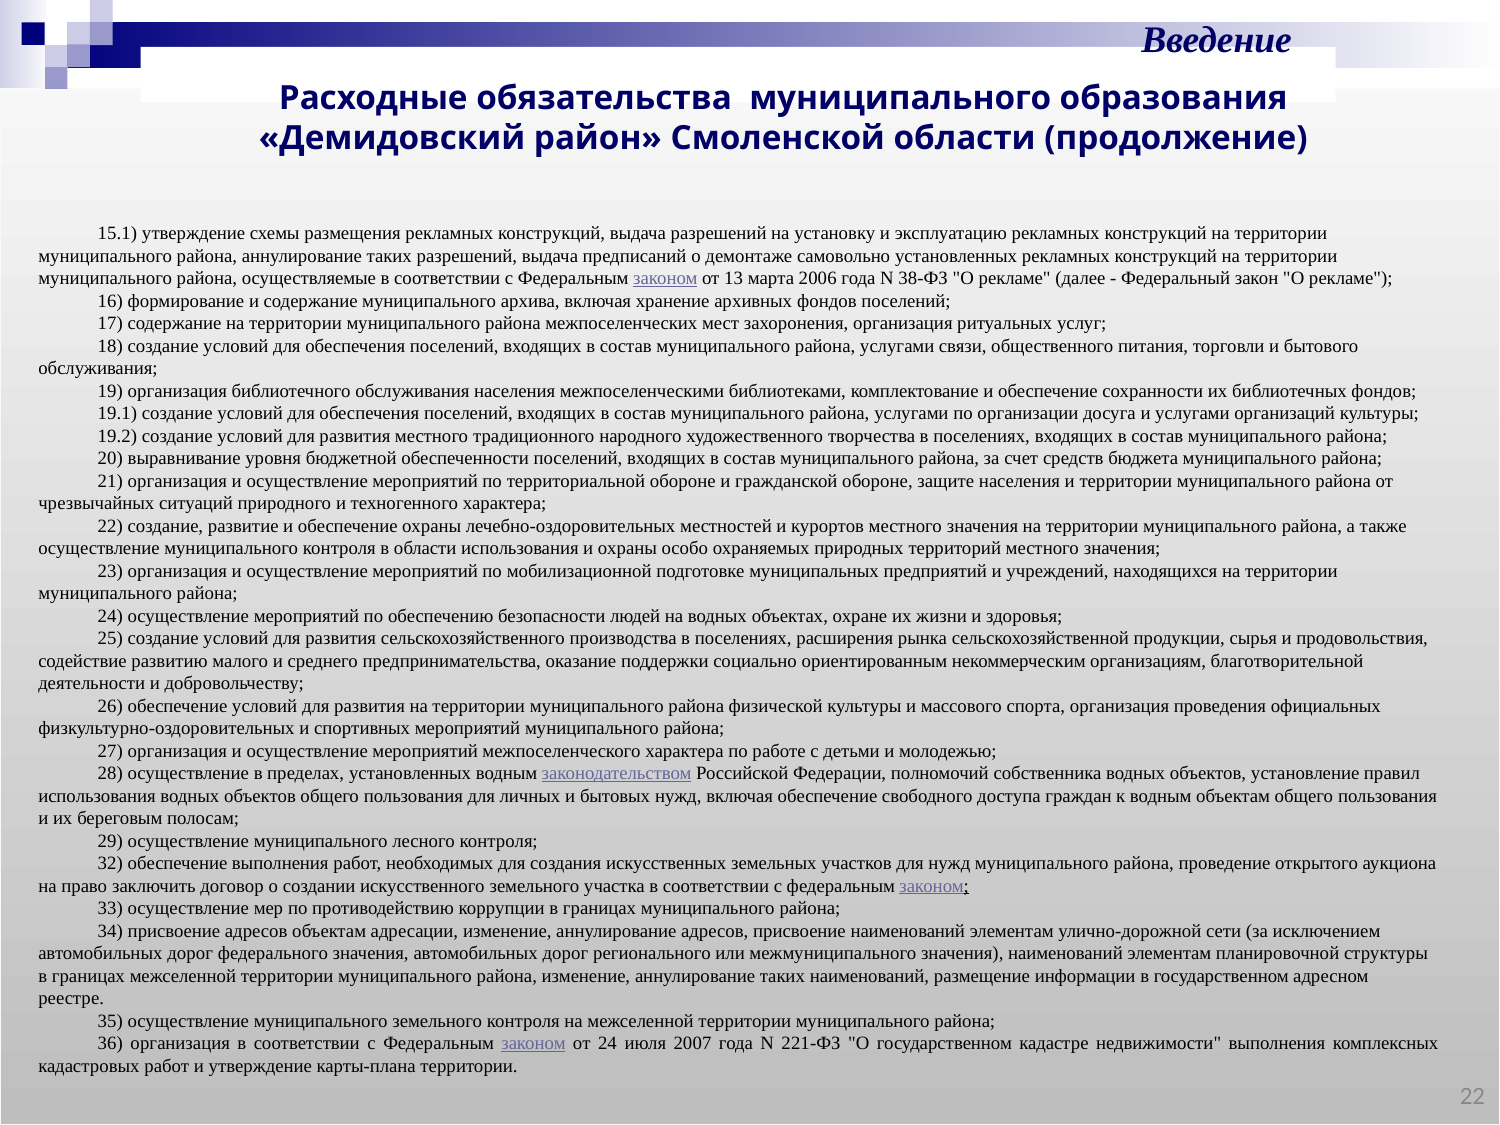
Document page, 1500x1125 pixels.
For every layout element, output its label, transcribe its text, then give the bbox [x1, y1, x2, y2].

text_box [140, 46, 1336, 103]
text_box Расходные обязательства муниципального образования «Демидовский район» Смоленской области (продолжение) [147, 68, 1421, 164]
text_box 15.1) утверждение схемы размещения рекламных конструкций, выдача разрешений на установку и эксплуатацию рекламных конструкций на территории муниципального района, аннулирование таких разрешений, выдача предписаний о демонтаже самовольно установленных рекламных конструкций на территории муниципального района, осуществляемые в соответствии с Федеральным законом от 13 марта 2006 года N 38-ФЗ "О рекламе" (далее - Федеральный закон "О рекламе"); 16) формирование и содержание муниципального архива, включая хранение архивных фондов поселений; 17) содержание на территории муниципального района межпоселенческих мест захоронения, организация ритуальных услуг; 18) создание условий для обеспечения поселений, входящих в состав муниципального района, услугами связи, общественного питания, торговли и бытового обслуживания; 19) организация библиотечного обслуживания населения межпоселенческими библиотеками, комплектование и обеспечение сохранности их библиотечных фондов; 19.1) создание условий для обеспечения поселений, входящих в состав муниципального района, услугами по организации досуга и услугами организаций культуры; 19.2) создание условий для развития местного традиционного народного художественного творчества в поселениях, входящих в состав муниципального района; 20) выравнивание уровня бюджетной обеспеченности поселений, входящих в состав муниципального района, за счет средств бюджета муниципального района; 21) организация и осуществление мероприятий по территориальной обороне и гражданской обороне, защите населения и территории муниципального района от чрезвычайных ситуаций природного и техногенного характера; 22) создание, развитие и обеспечение охраны лечебно-оздоровительных местностей и курортов местного значения на территории муниципального района, а также осуществление муниципального контроля в области использования и охраны особо охраняемых природных территорий местного значения; 23) организация и осуществление мероприятий по мобилизационной подготовке муниципальных предприятий и учреждений, находящихся на территории муниципального района; 24) осуществление мероприятий по обеспечению безопасности людей на водных объектах, охране их жизни и здоровья; 25) создание условий для развития сельскохозяйственного производства в поселениях, расширения рынка сельскохозяйственной продукции, сырья и продовольствия, содействие развитию малого и среднего предпринимательства, оказание поддержки социально ориентированным некоммерческим организациям, благотворительной деятельности и добровольчеству; 26) обеспечение условий для развития на территории муниципального района физической культуры и массового спорта, организация проведения официальных физкультурно-оздоровительных и спортивных мероприятий муниципального района; 27) организация и осуществление мероприятий межпоселенческого характера по работе с детьми и молодежью; 28) осуществление в пределах, установленных водным законодательством Российской Федерации, полномочий собственника водных объектов, установление правил использования водных объектов общего пользования для личных и бытовых нужд, включая обеспечение свободного доступа граждан к водным объектам общего пользования и их береговым полосам; 29) осуществление муниципального лесного контроля; 32) обеспечение выполнения работ, необходимых для создания искусственных земельных участков для нужд муниципального района, проведение открытого аукциона на право заключить договор о создании искусственного земельного участка в соответствии с федеральным законом; 33) осуществление мер по противодействию коррупции в границах муниципального района; 34) присвоение адресов объектам адресации, изменение, аннулирование адресов, присвоение наименований элементам улично-дорожной сети (за исключением автомобильных дорог федерального значения, автомобильных дорог регионального или межмуниципального значения), наименований элементам планировочной структуры в границах межселенной территории муниципального района, изменение, аннулирование таких наименований, размещение информации в государственном адресном реестре. 35) осуществление муниципального земельного контроля на межселенной территории муниципального района; 36) организация в соответствии с Федеральным законом от 24 июля 2007 года N 221-ФЗ "О государственном кадастре недвижимости" выполнения комплексных кадастровых работ и утверждение карты-плана территории. [23, 184, 1453, 1084]
text_box Введение [938, 7, 1495, 67]
text_box [0, 90, 1500, 1125]
